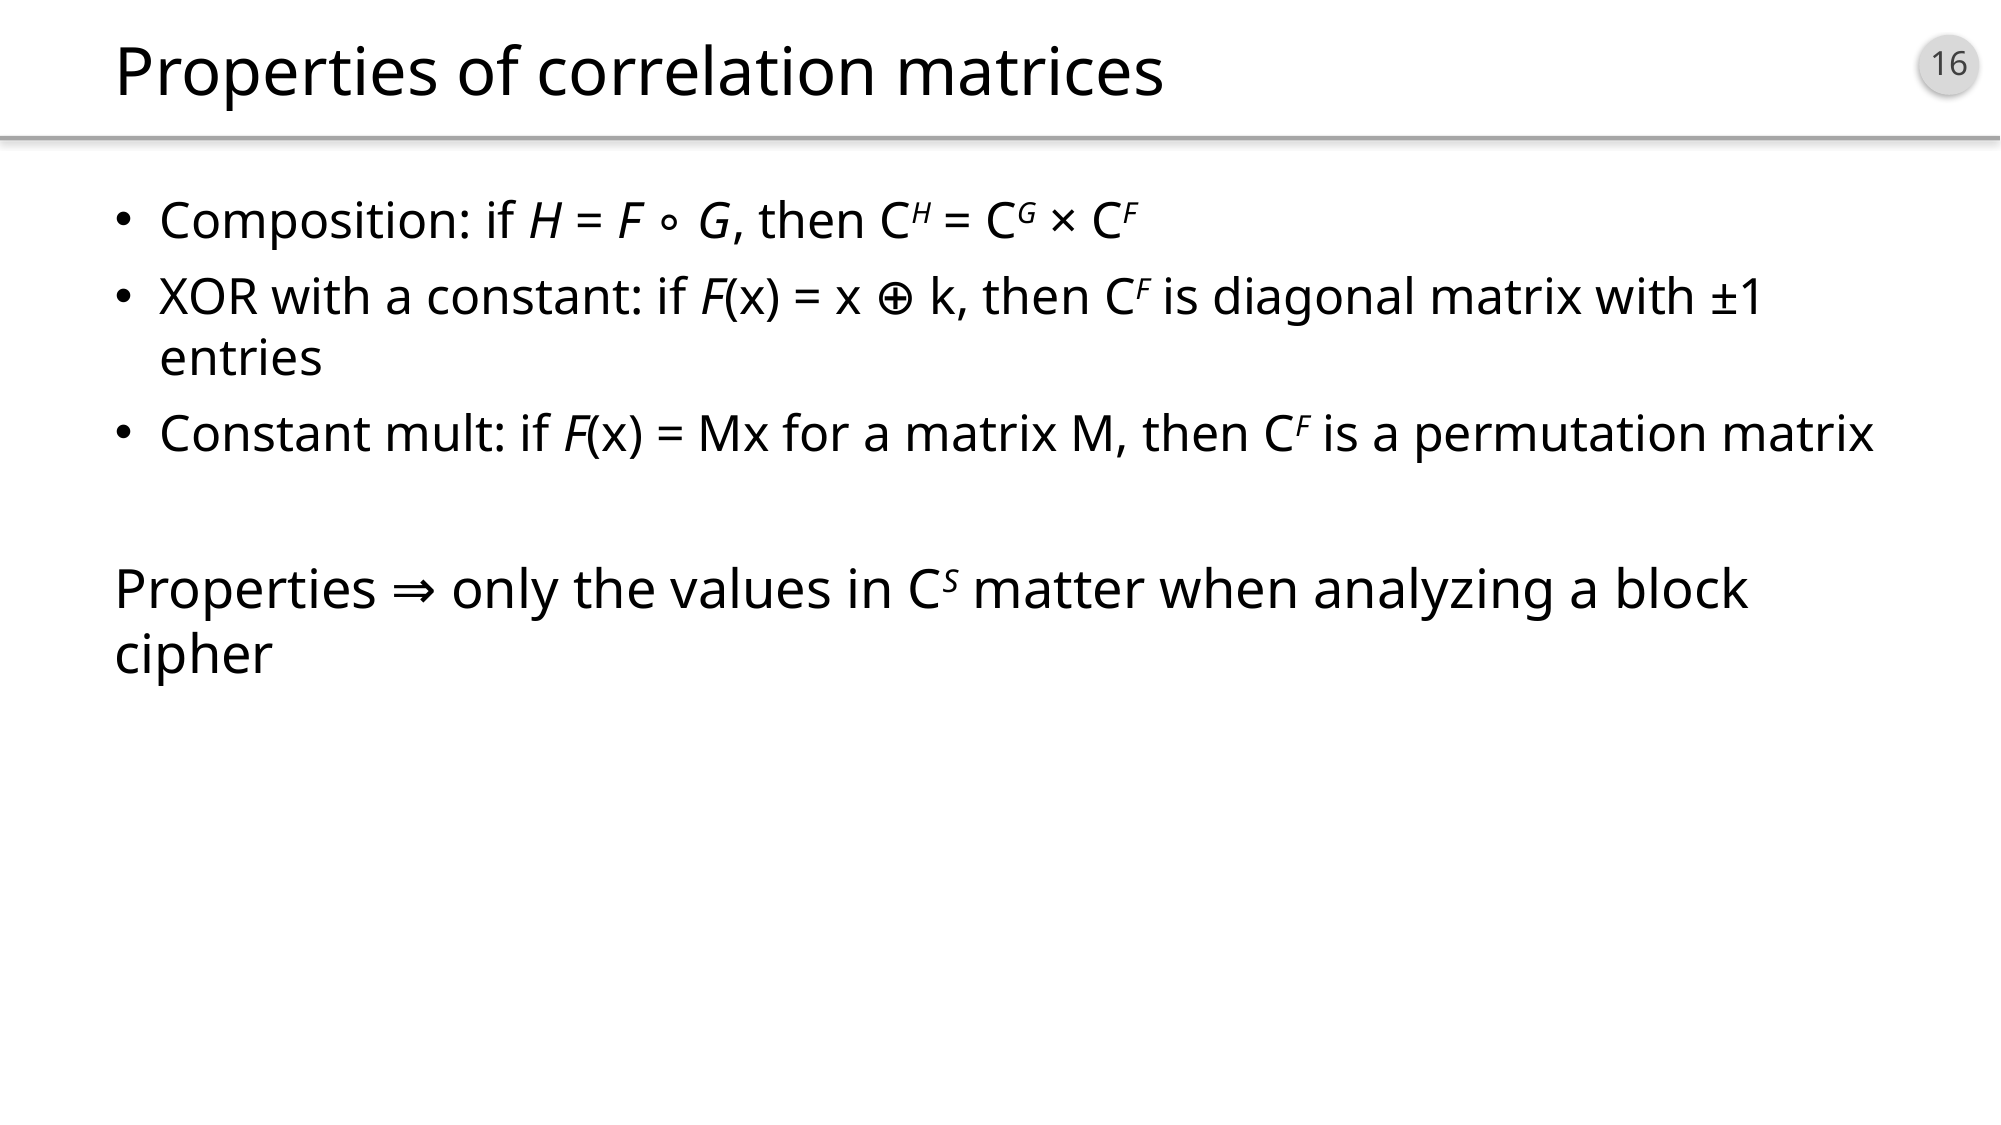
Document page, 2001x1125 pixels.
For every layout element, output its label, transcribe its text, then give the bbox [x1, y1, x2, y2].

title Properties of correlation matrices [99, 24, 1900, 114]
list Composition: if H = F ∘ G, then CH = CG × CF XOR with a constant: if F(x) = x ⊕ k, then CF is diagonal matrix with ±1 entries Constant mult: if F(x) = Mx for a matrix M, then CF is a permutation matrix Properties ⇒ only the values in CS matter when analyzing a block cipher [99, 180, 1900, 1044]
